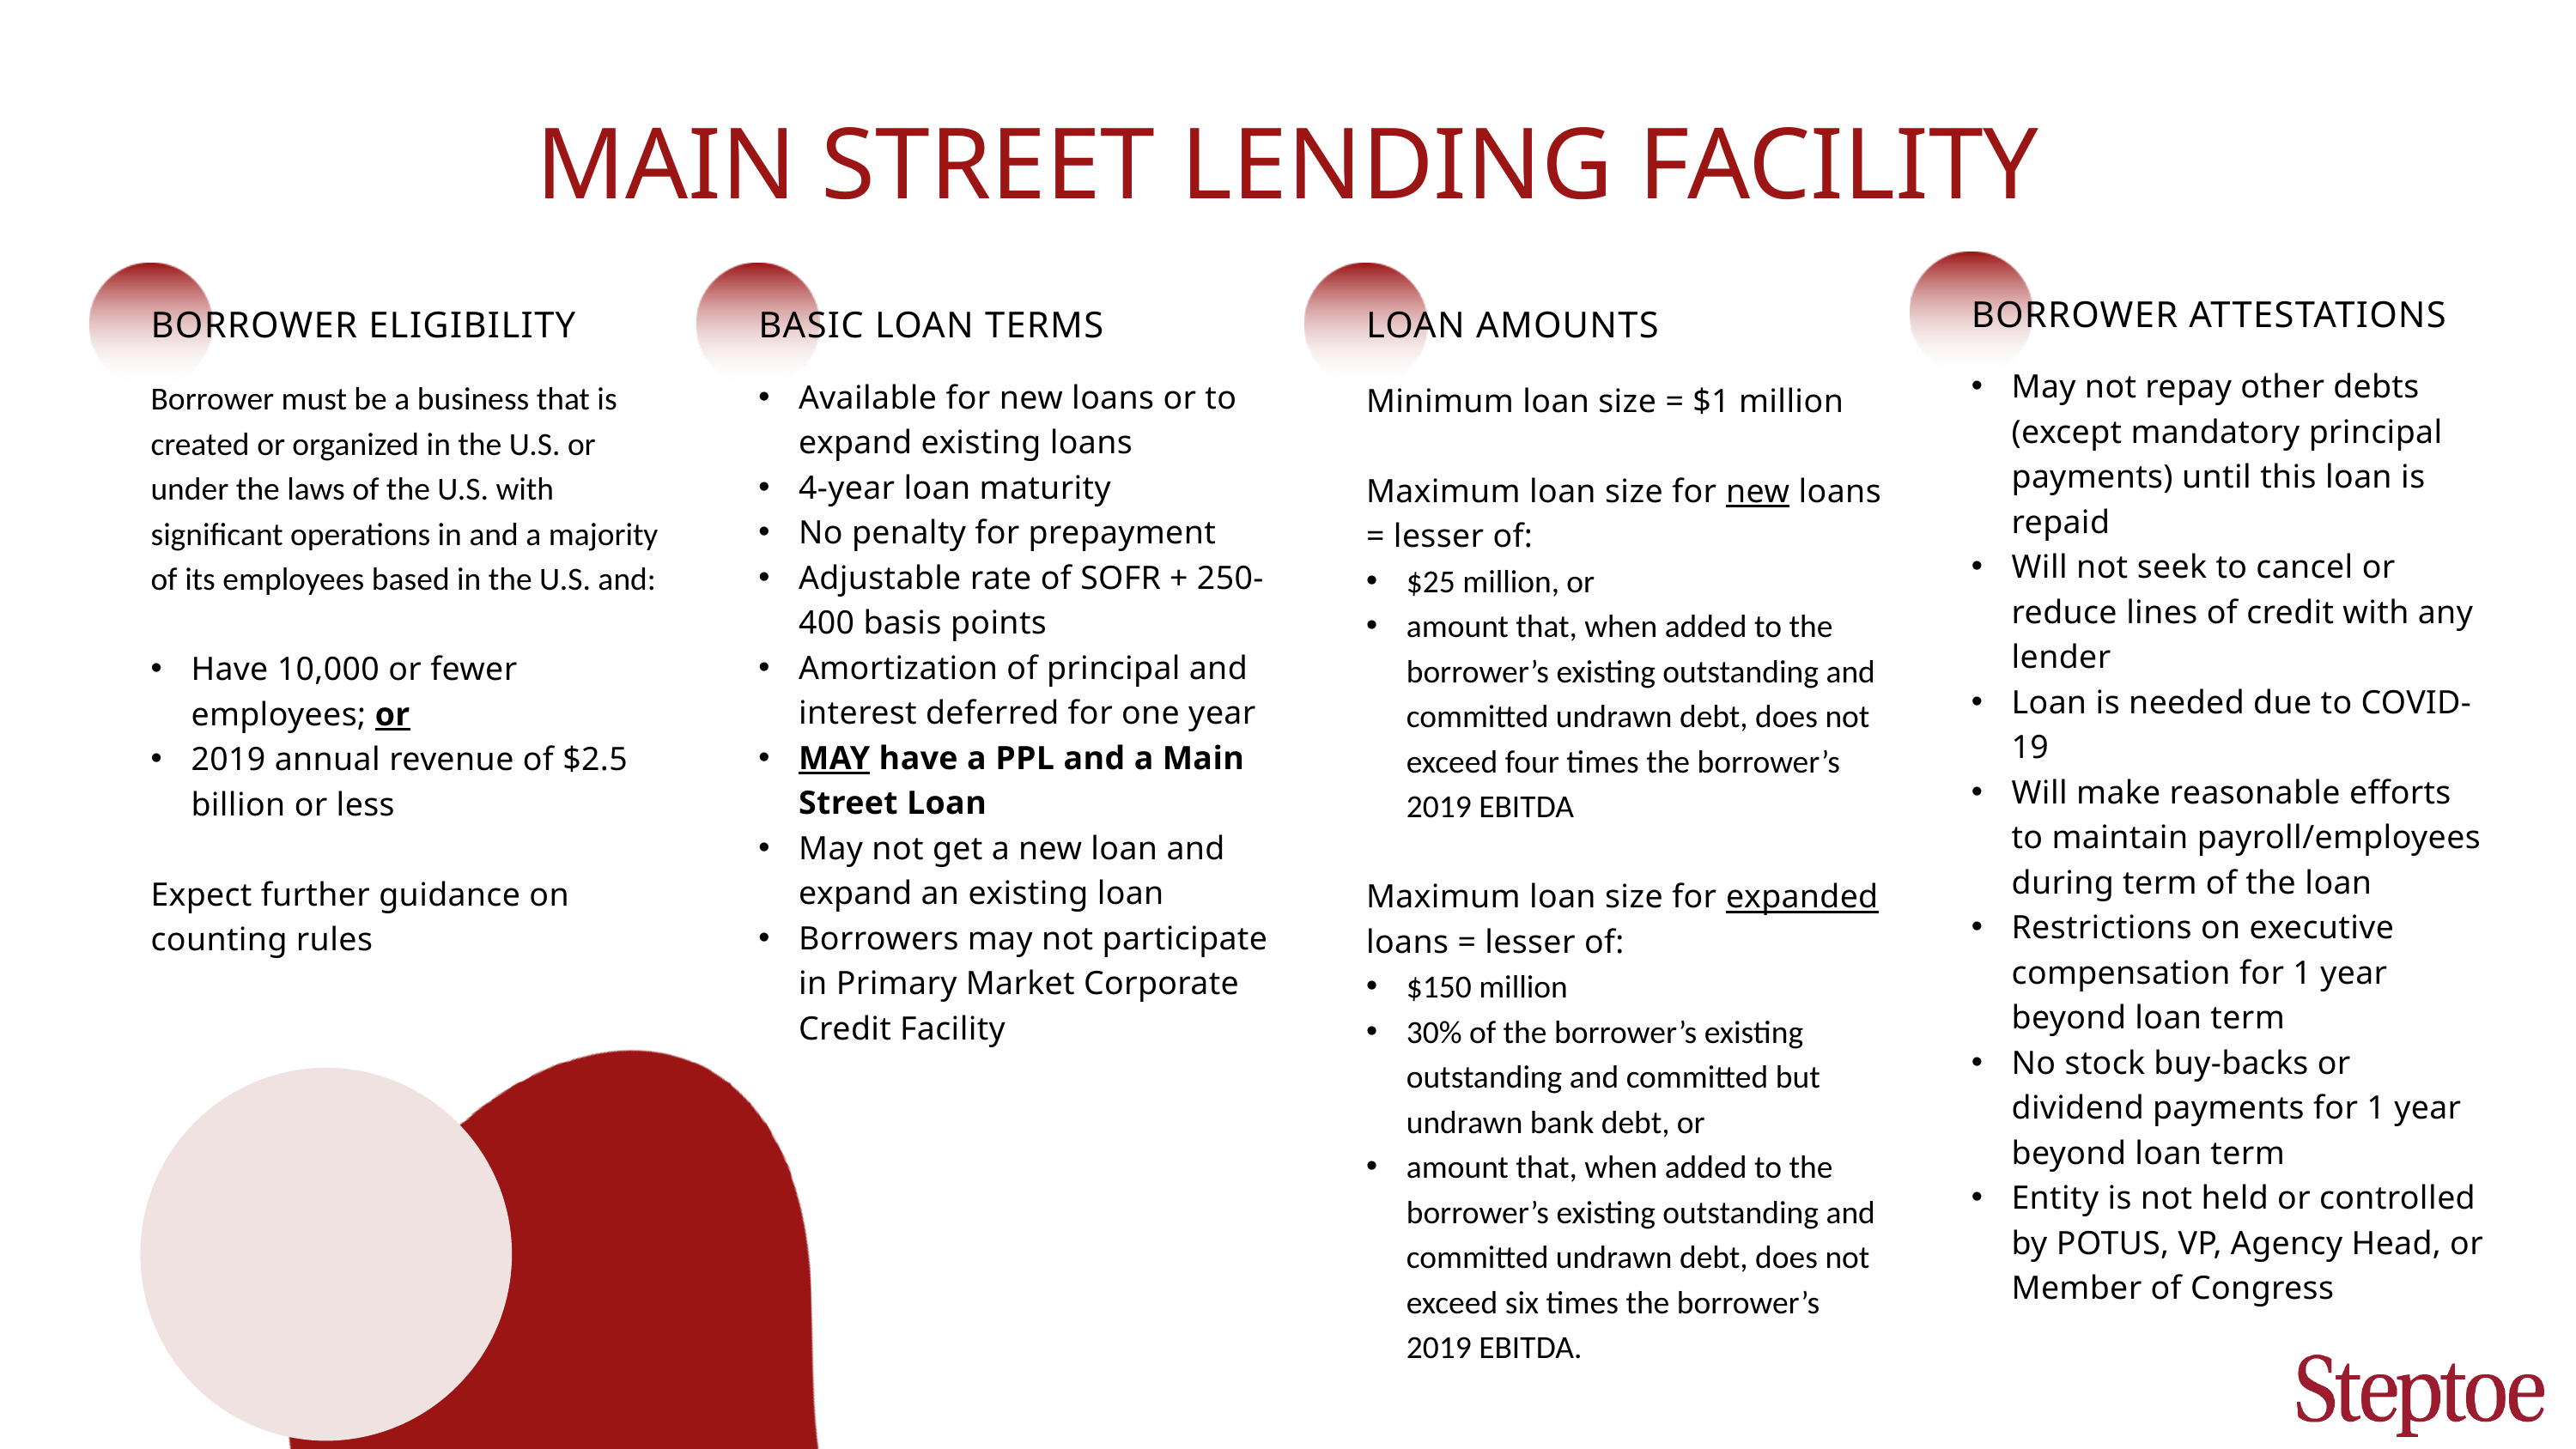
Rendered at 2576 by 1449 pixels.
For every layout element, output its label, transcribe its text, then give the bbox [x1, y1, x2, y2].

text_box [139, 1067, 513, 1441]
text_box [758, 294, 1276, 1045]
text_box MAIN STREET LENDING FACILITY [378, 81, 2198, 219]
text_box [1971, 283, 2488, 1215]
picture [696, 262, 821, 386]
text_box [150, 294, 668, 956]
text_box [1365, 294, 1883, 1449]
picture [1304, 262, 1428, 386]
picture [268, 983, 951, 1449]
picture [2296, 1354, 2544, 1438]
picture [1910, 252, 2033, 376]
picture [88, 262, 213, 386]
